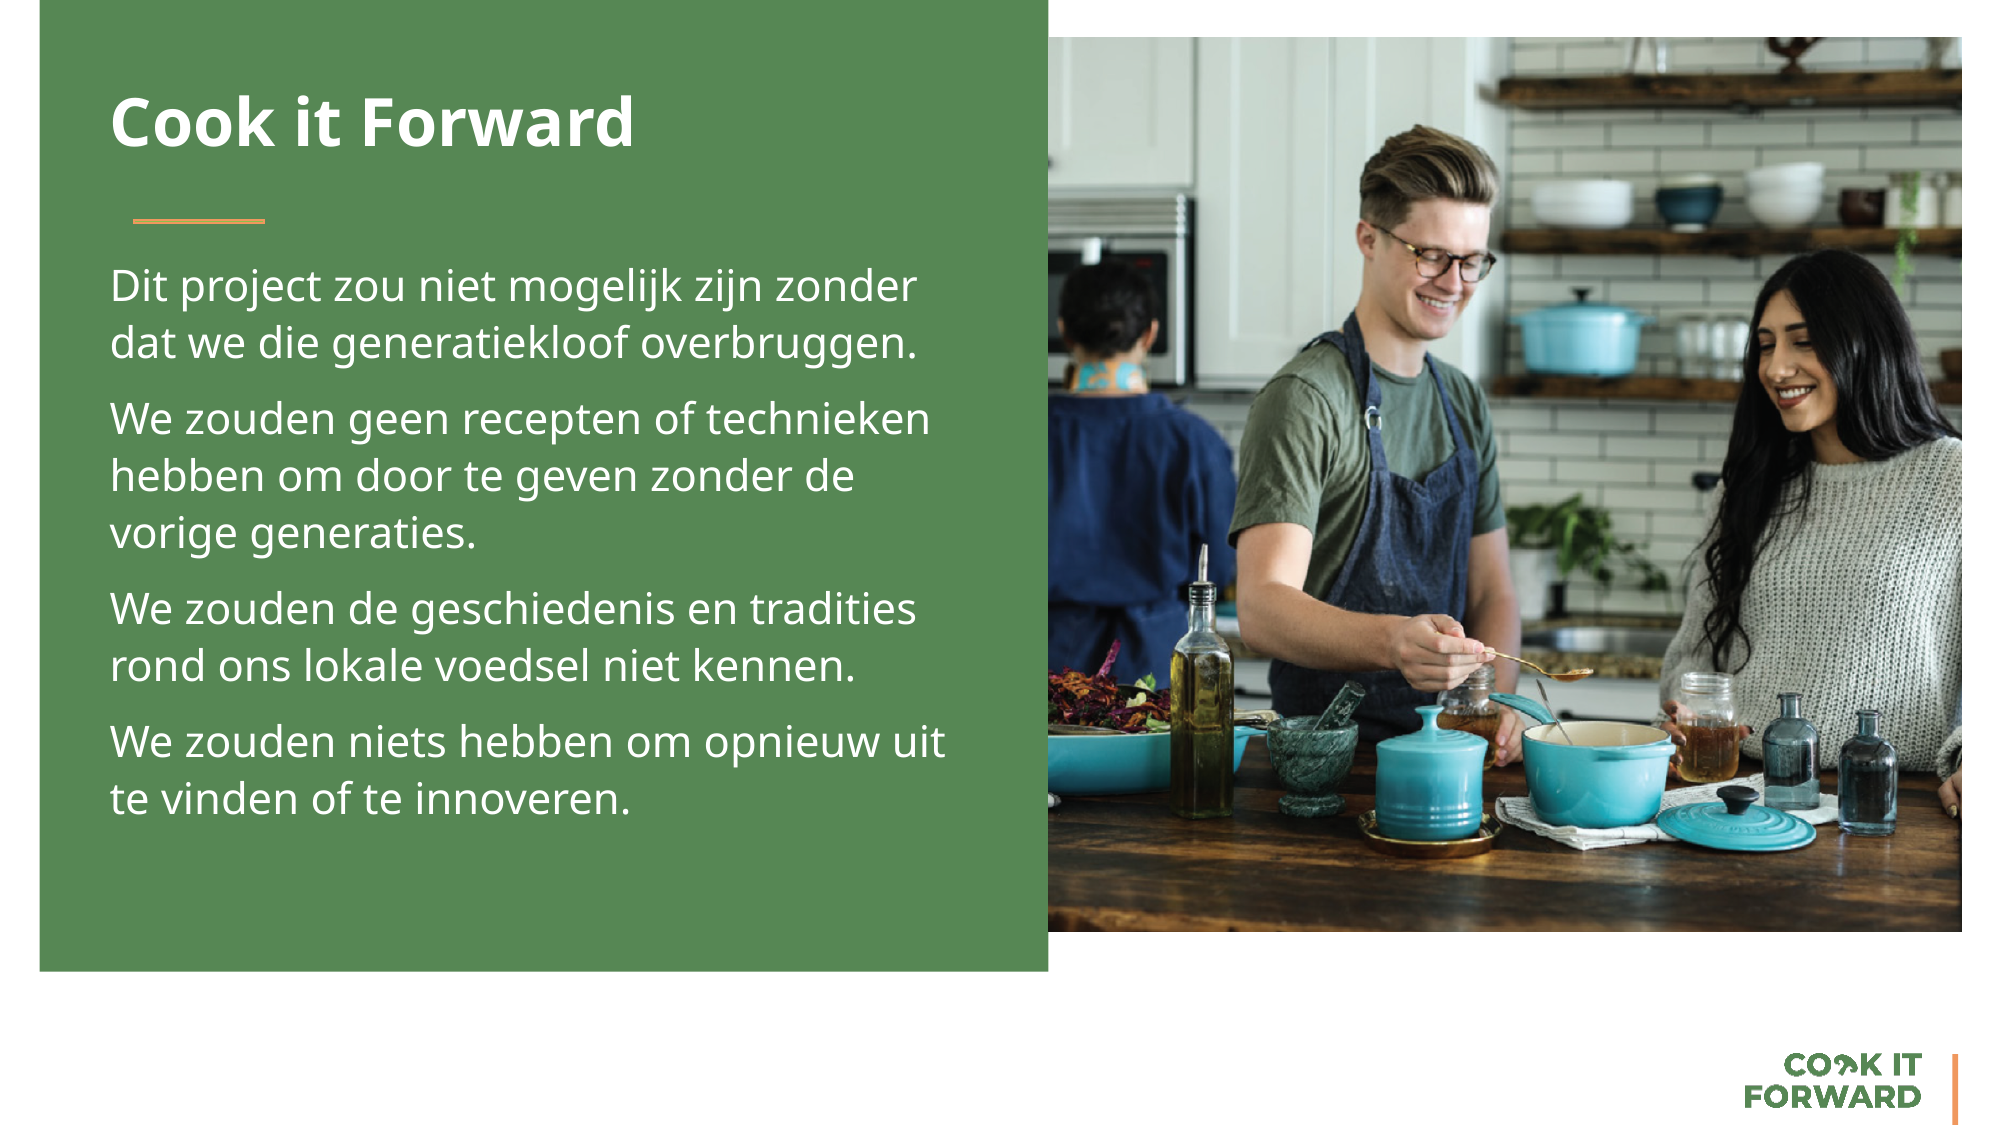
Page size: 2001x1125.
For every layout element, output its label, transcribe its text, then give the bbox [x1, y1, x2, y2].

picture [1745, 1053, 1922, 1108]
list Dit project zou niet mogelijk zijn zonder dat we die generatiekloof overbruggen. We zouden geen recepten of technieken hebben om door te geven zonder de vorige generaties. We zouden de geschiedenis en tradities rond ons lokale voedsel niet kennen. We zouden niets hebben om opnieuw uit te vinden of te innoveren. [94, 245, 974, 910]
list Cook it Forward [94, 80, 929, 177]
picture [1048, 37, 1962, 932]
